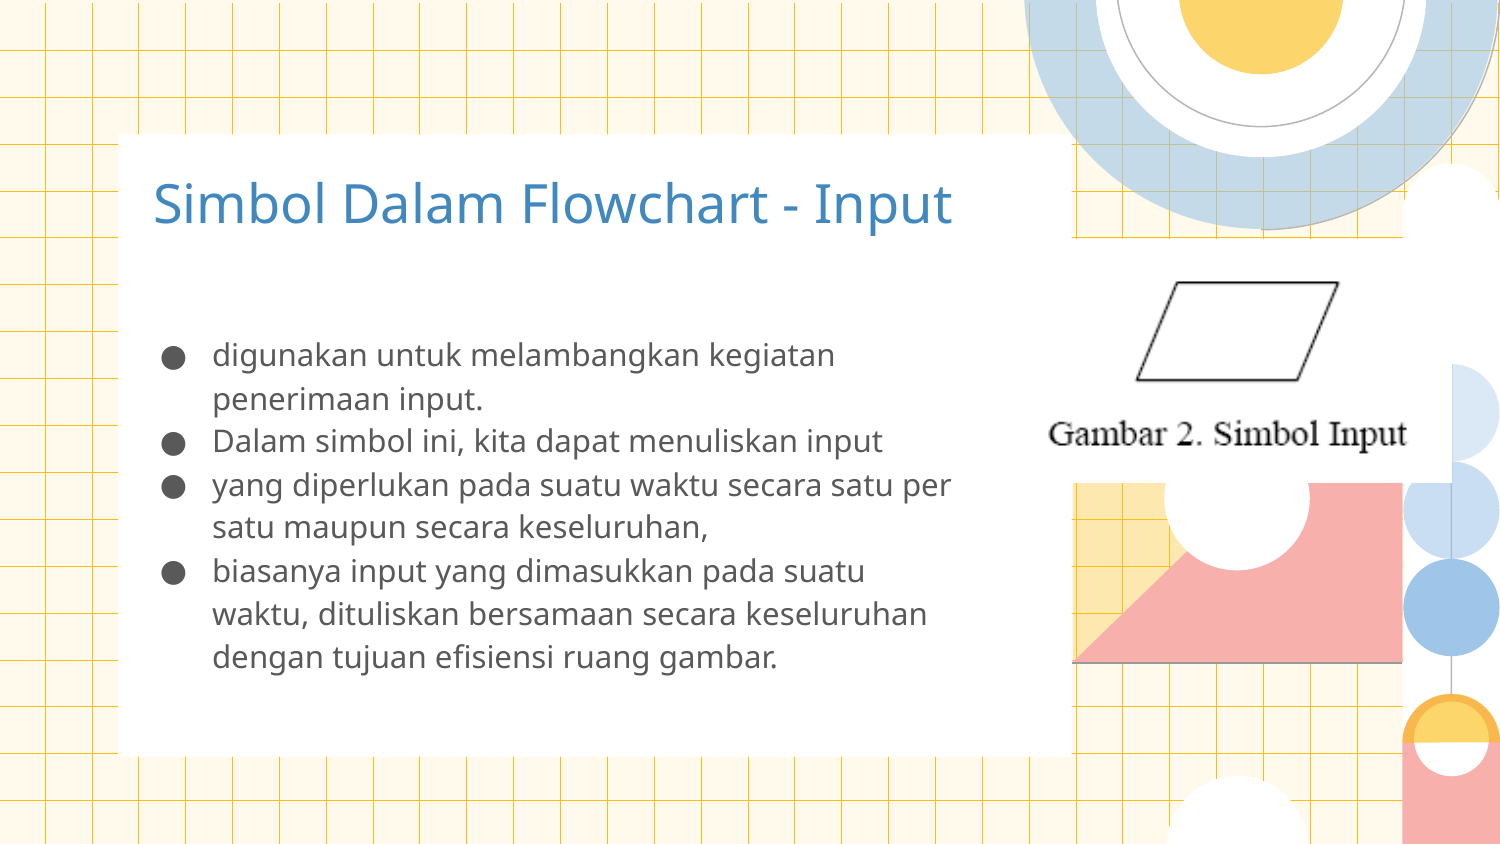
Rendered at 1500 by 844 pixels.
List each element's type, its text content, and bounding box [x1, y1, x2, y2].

picture [1000, 239, 1452, 483]
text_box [999, 239, 1451, 482]
list digunakan untuk melambangkan kegiatan penerimaan input. Dalam simbol ini, kita dapat menuliskan input yang diperlukan pada suatu waktu secara satu per satu maupun secara keseluruhan, biasanya input yang dimasukkan pada suatu waktu, dituliskan bersamaan secara keseluruhan dengan tujuan efisiensi ruang gambar. [122, 315, 976, 844]
title Simbol Dalam Flowchart - Input [138, 144, 1057, 261]
